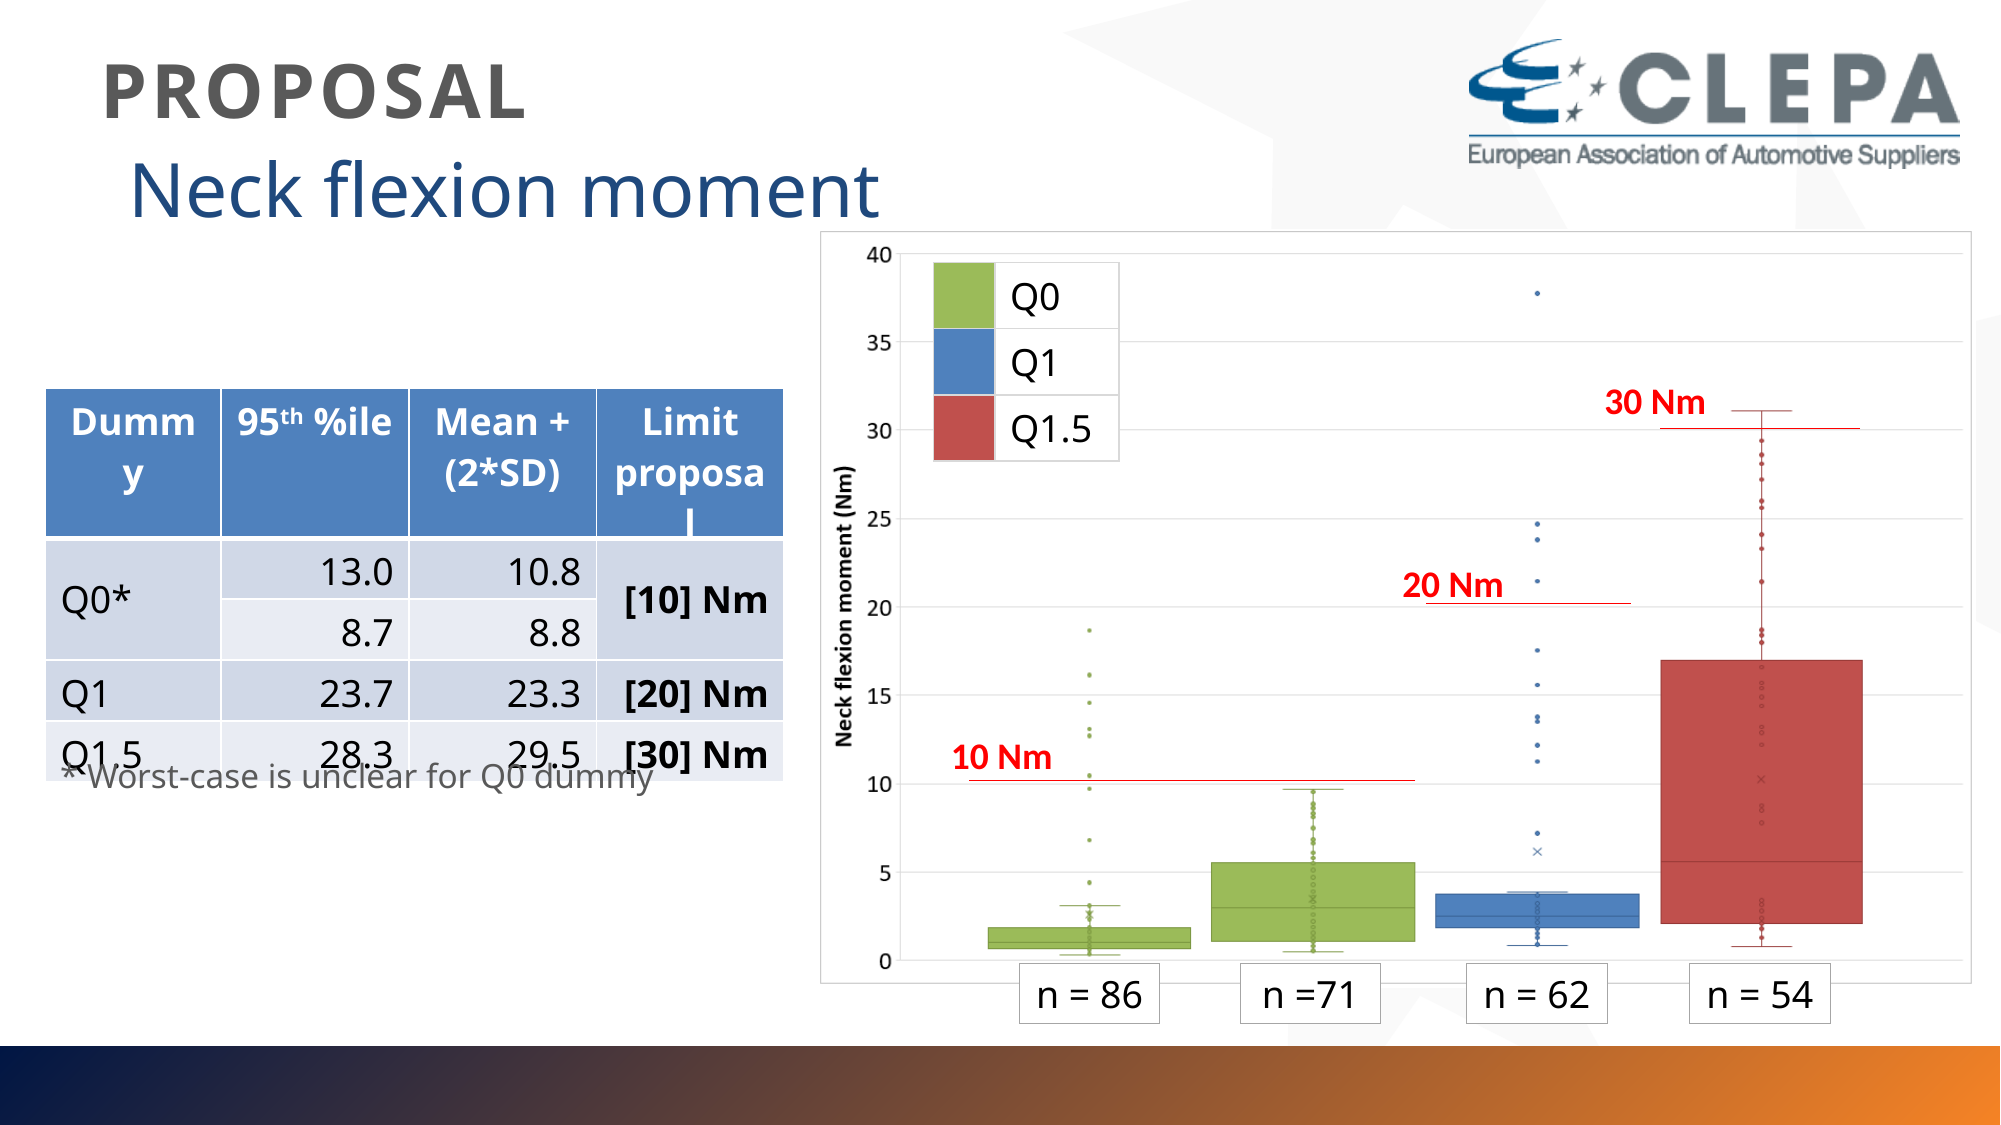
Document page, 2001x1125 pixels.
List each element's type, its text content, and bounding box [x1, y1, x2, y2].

table_header Mean + (2*SD) [410, 389, 596, 536]
picture [1469, 39, 1960, 169]
table_cell [10] Nm [597, 541, 783, 659]
text_box n = 54 [1689, 997, 1831, 1024]
text_box n = 62 [1466, 997, 1608, 1024]
text_box n = 86 [1019, 997, 1160, 1024]
table_cell [20] Nm [597, 661, 783, 720]
table_cell 29.5 [410, 722, 596, 747]
picture [817, 229, 1976, 988]
table_cell Q1 [46, 661, 220, 720]
table_cell 8.7 [222, 600, 408, 659]
text_box n =71 [1240, 997, 1381, 1024]
table_cell 23.3 [410, 661, 596, 720]
table_header 95th %ile [222, 389, 408, 536]
table_cell 13.0 [222, 541, 408, 598]
table_header Limit proposal [597, 389, 783, 536]
table_cell 8.8 [410, 600, 596, 659]
text_box * Worst-case is unclear for Q0 dummy [45, 747, 785, 803]
table_cell 28.3 [222, 722, 408, 747]
text_box Neck flexion moment [113, 135, 918, 240]
table_cell 10.8 [410, 541, 596, 598]
table_header Dummy [46, 389, 220, 536]
title PROPOSAL [85, 58, 1277, 142]
table_cell Q0* [46, 541, 220, 659]
table_cell 23.7 [222, 661, 408, 720]
table_cell [30] Nm [597, 722, 783, 747]
table_cell Q1.5 [46, 722, 220, 747]
